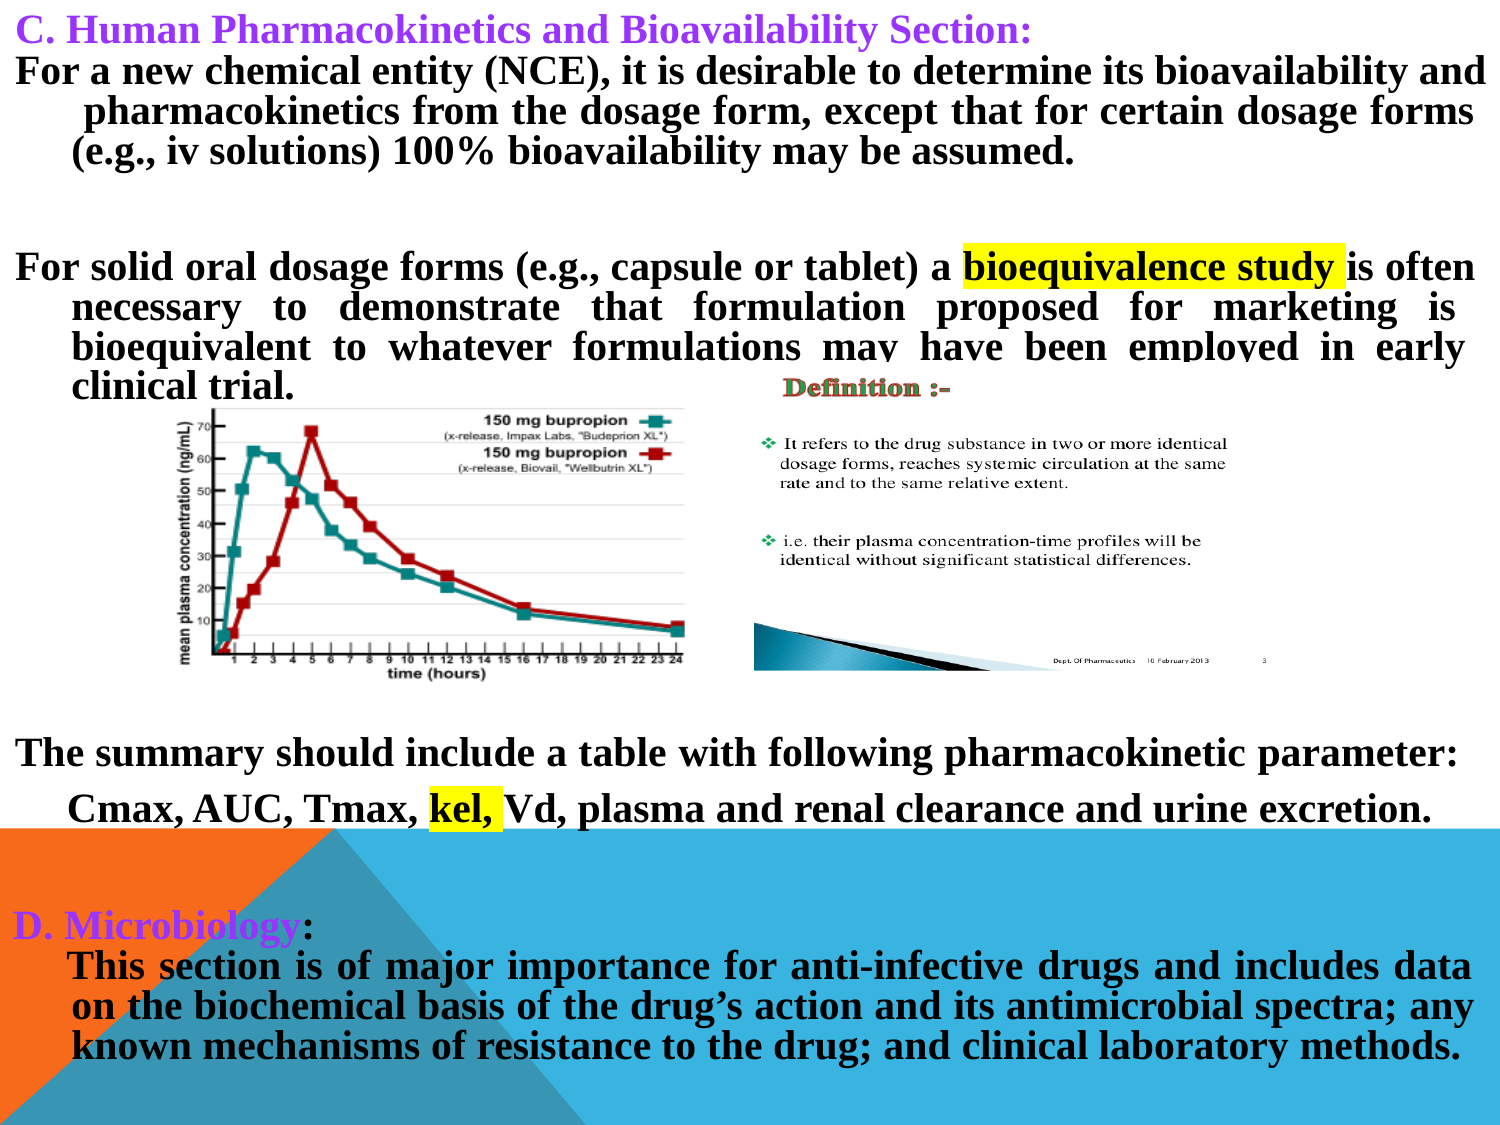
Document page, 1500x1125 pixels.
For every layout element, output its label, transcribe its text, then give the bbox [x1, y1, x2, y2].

picture [754, 362, 1279, 671]
text_box C. Human Pharmacokinetics and Bioavailability Section: For a new chemical entity (NCE), it is desirable to determine its bioavailability and pharmacokinetics from the dosage form, except that for certain dosage forms (e.g., iv solutions) 100% bioavailability may be assumed. For solid oral dosage forms (e.g., capsule or tablet) a bioequivalence study is often necessary to demonstrate that formulation proposed for marketing is bioequivalent to whatever formulations may have been employed in early clinical trial. The summary should include a table with following pharmacokinetic parameter: Cmax, AUC, Tmax, kel, Vd, plasma and renal clearance and urine excretion. D. Microbiology: This section is of major importance for anti-infective drugs and includes data on the biochemical basis of the drug’s action and its antimicrobial spectra; any known mechanisms of resistance to the drug; and clinical laboratory methods. [12, 0, 1488, 1068]
picture [174, 399, 699, 684]
